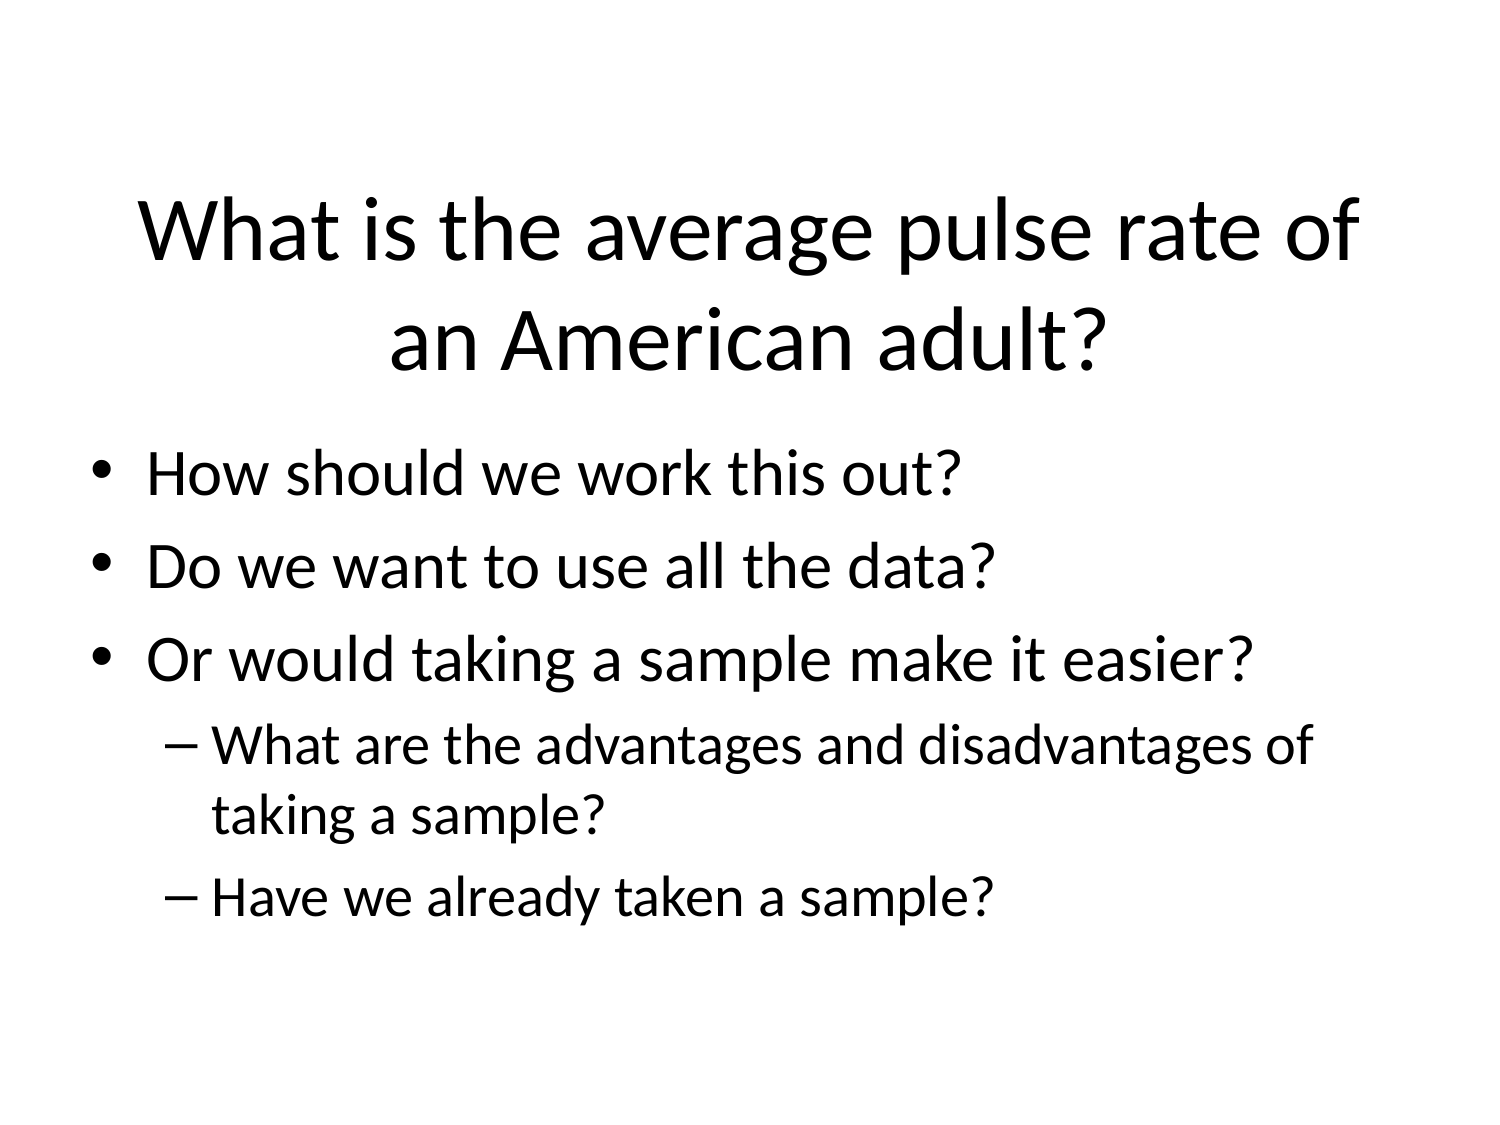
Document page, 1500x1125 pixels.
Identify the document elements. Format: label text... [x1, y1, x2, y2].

list How should we work this out? Do we want to use all the data? Or would taking a sample make it easier? What are the advantages and disadvantages of taking a sample? Have we already taken a sample? [75, 420, 1425, 1005]
title What is the average pulse rate of an American adult? [75, 160, 1425, 398]
